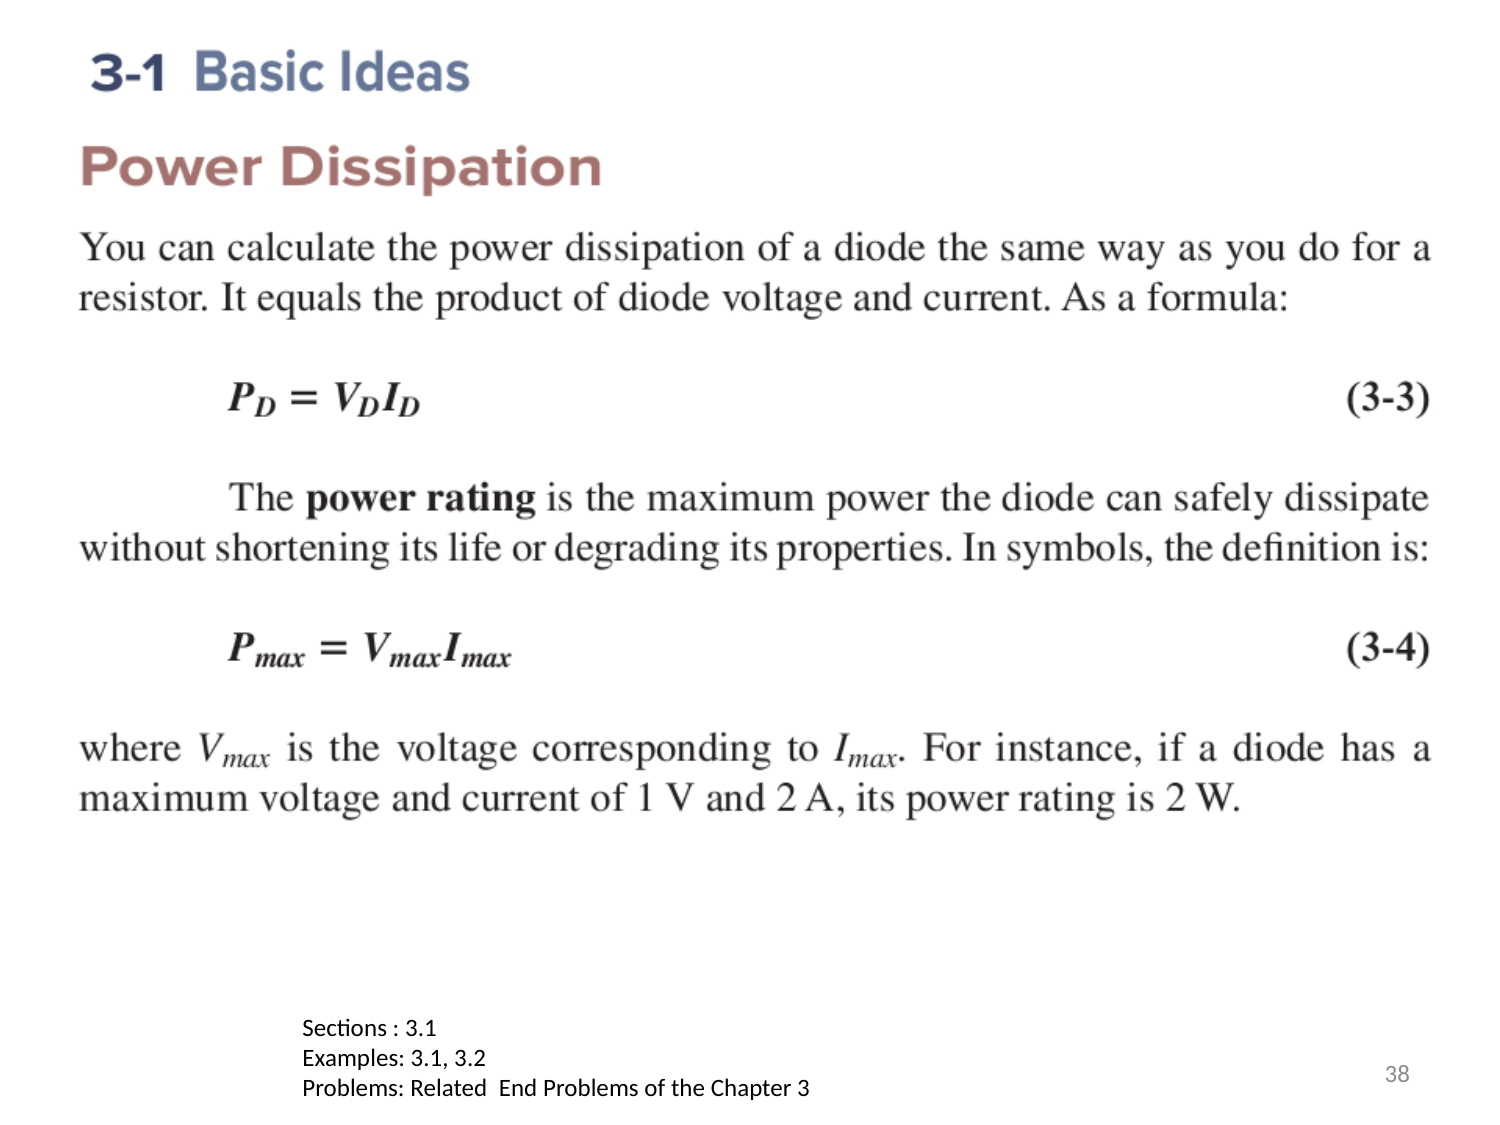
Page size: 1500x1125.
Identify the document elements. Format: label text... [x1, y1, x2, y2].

footer Sections : 3.1 Examples: 3.1, 3.2 Problems: Related End Problems of the Chapter 3 [287, 1012, 1238, 1100]
picture [62, 37, 487, 99]
slide_number 38 [1074, 1042, 1425, 1103]
picture [67, 137, 1466, 833]
